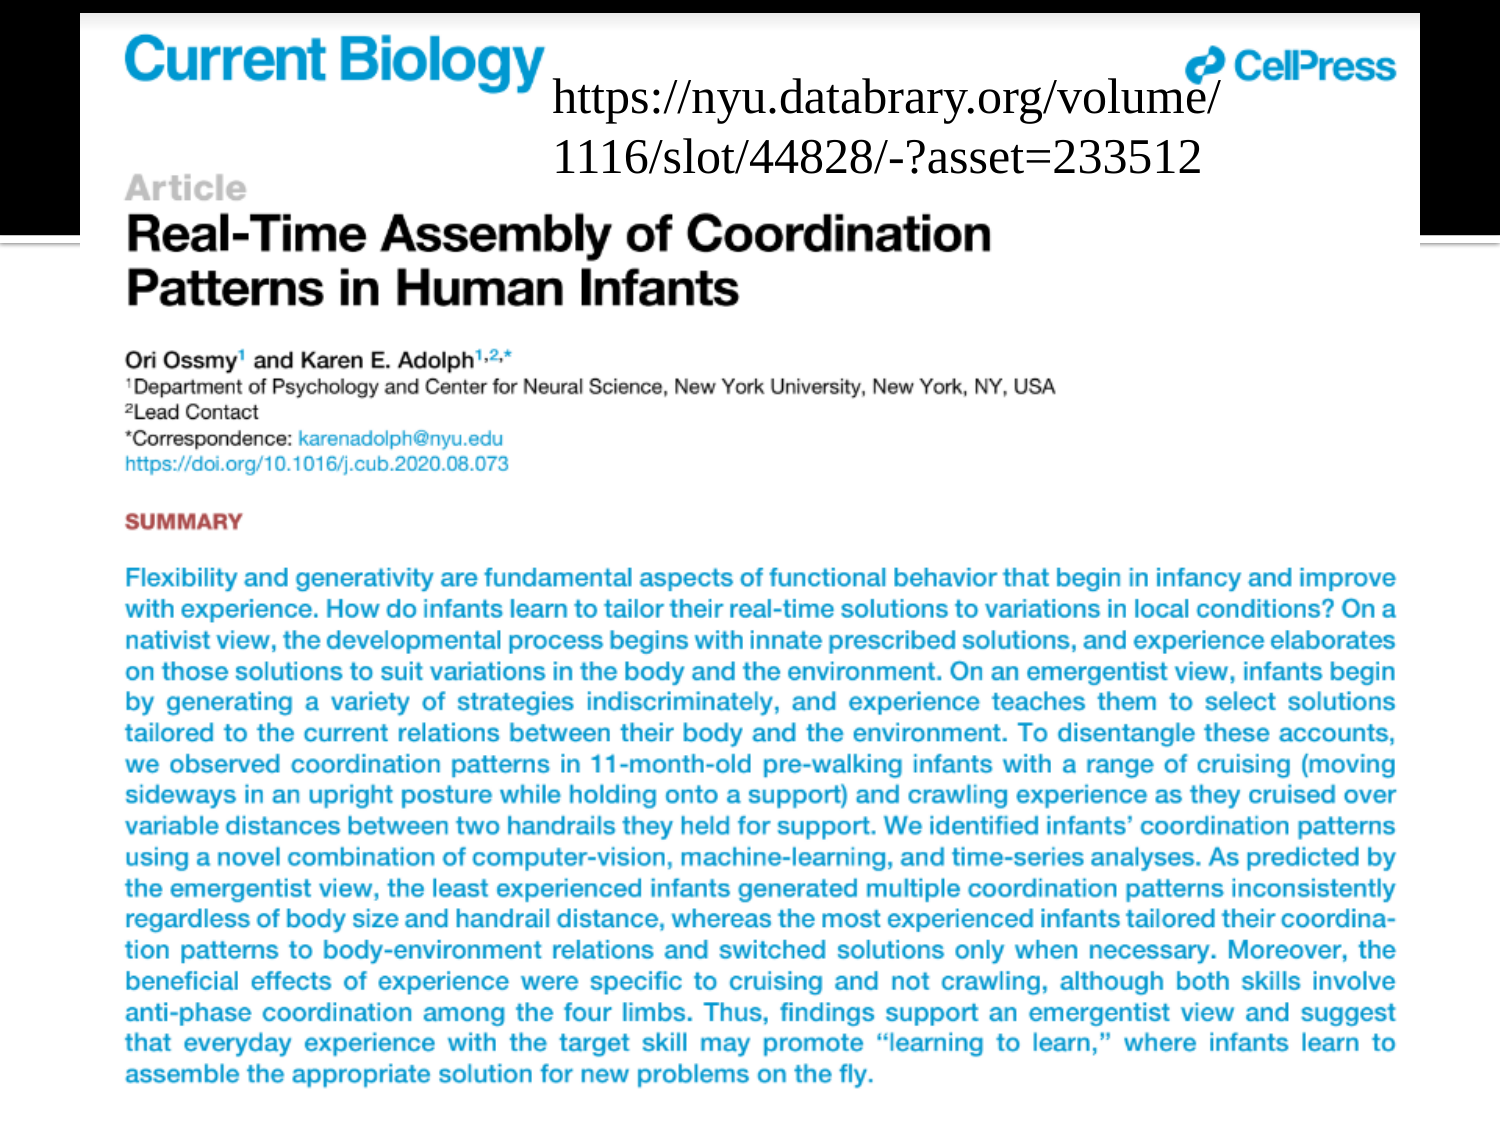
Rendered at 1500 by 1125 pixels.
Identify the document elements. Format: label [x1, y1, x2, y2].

picture [80, 13, 1420, 1112]
